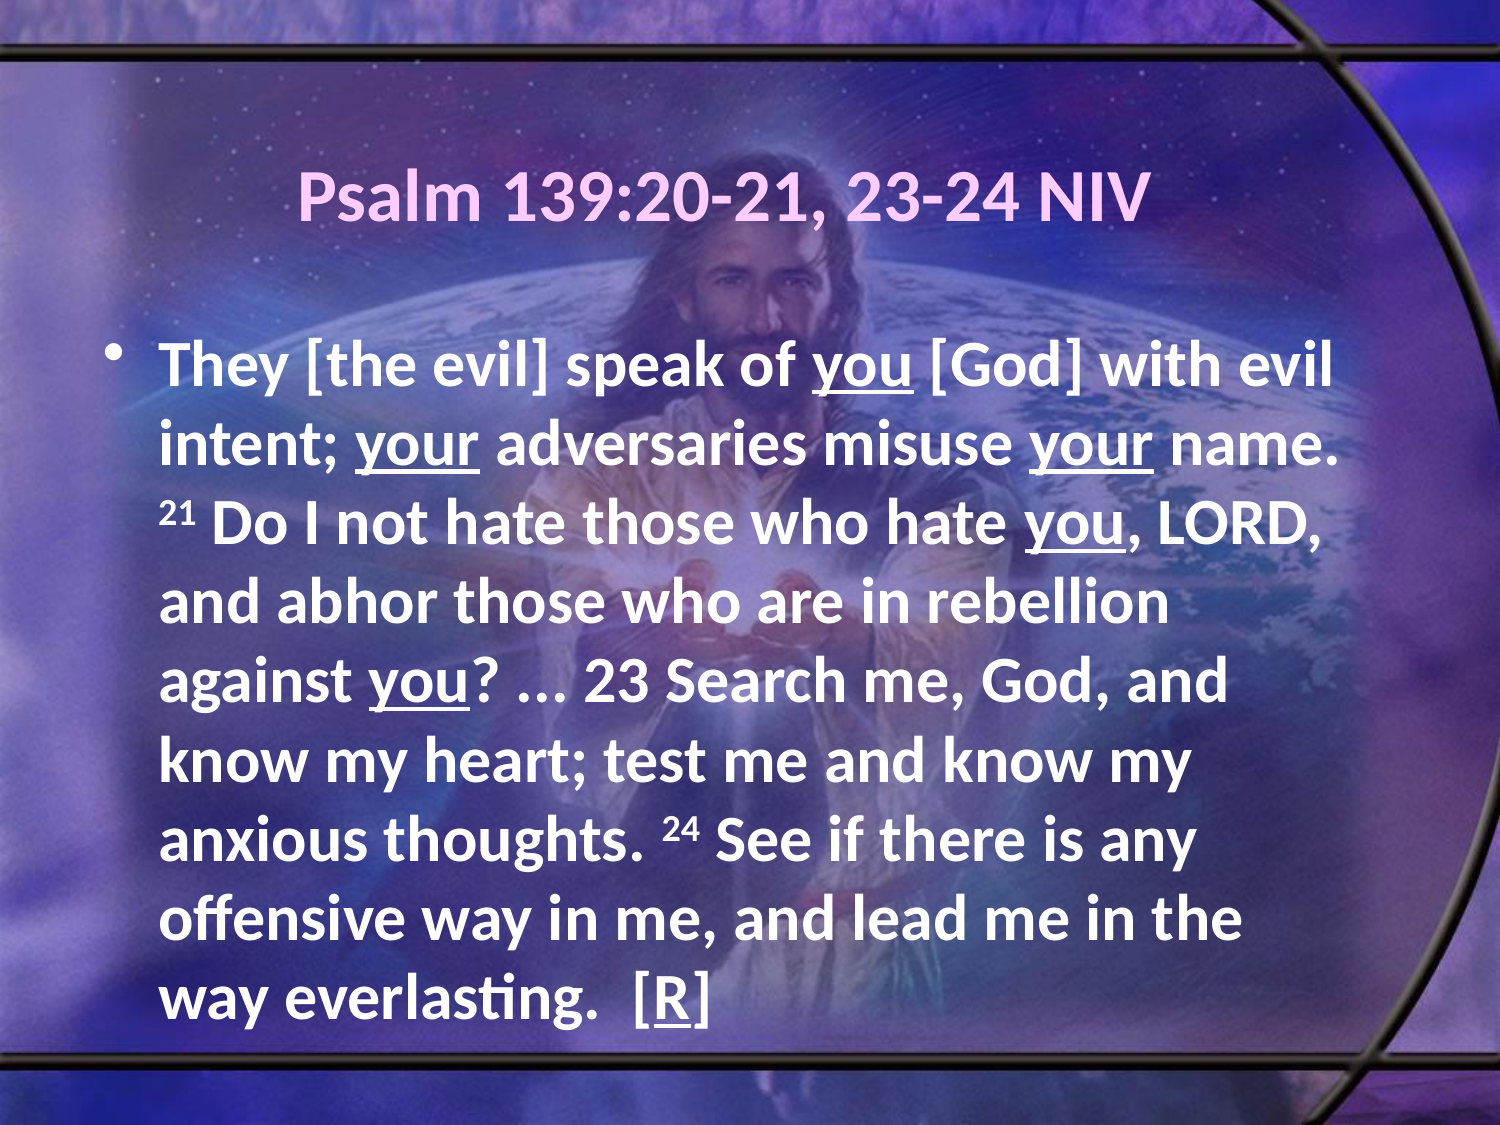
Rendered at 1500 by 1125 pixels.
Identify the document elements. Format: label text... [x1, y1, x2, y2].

picture [0, 0, 1500, 1125]
list They [the evil] speak of you [God] with evil intent; your adversaries misuse your name. 21 Do I not hate those who hate you, LORD, and abhor those who are in rebellion against you? ... 23 Search me, God, and know my heart; test me and know my anxious thoughts. 24 See if there is any offensive way in me, and lead me in the way everlasting. [R] [87, 312, 1363, 1043]
title Psalm 139:20-21, 23-24 NIV [87, 99, 1363, 283]
